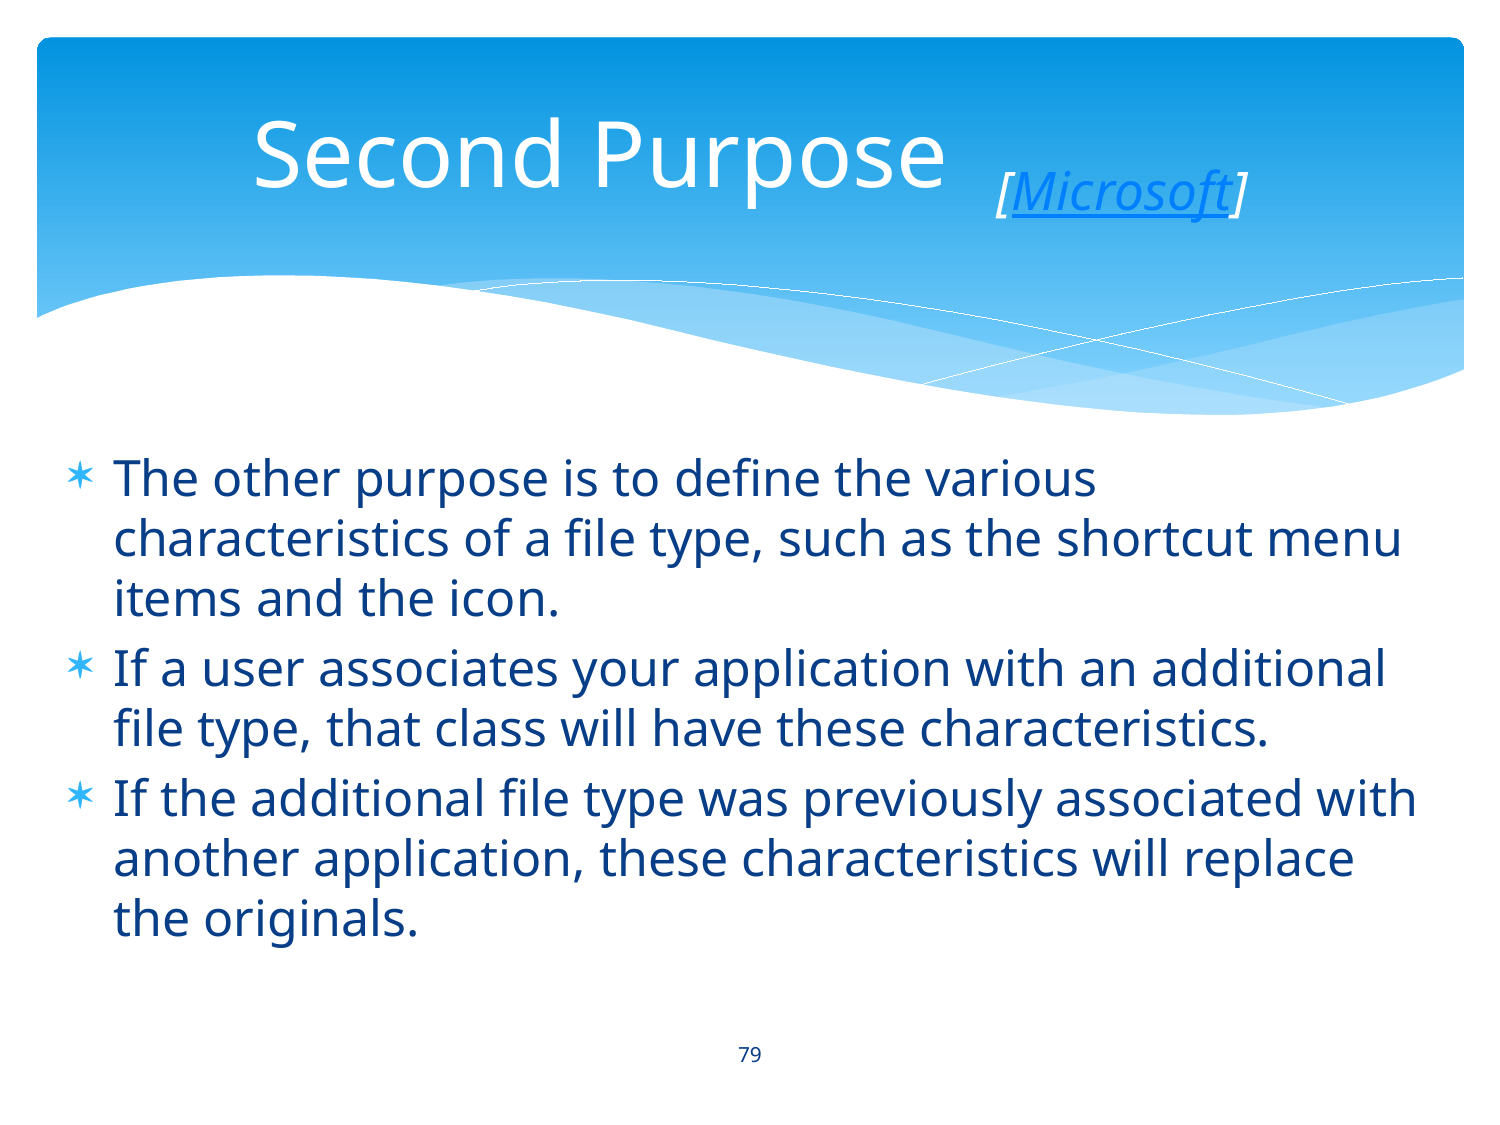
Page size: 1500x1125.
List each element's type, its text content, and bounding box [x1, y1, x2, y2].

slide_number 79 [654, 1025, 846, 1086]
list The other purpose is to define the various characteristics of a file type, such as the shortcut menu items and the icon. If a user associates your application with an additional file type, that class will have these characteristics. If the additional file type was previously associated with another application, these characteristics will replace the originals. [53, 438, 1436, 1005]
title Second Purpose [Microsoft] [75, 55, 1425, 261]
